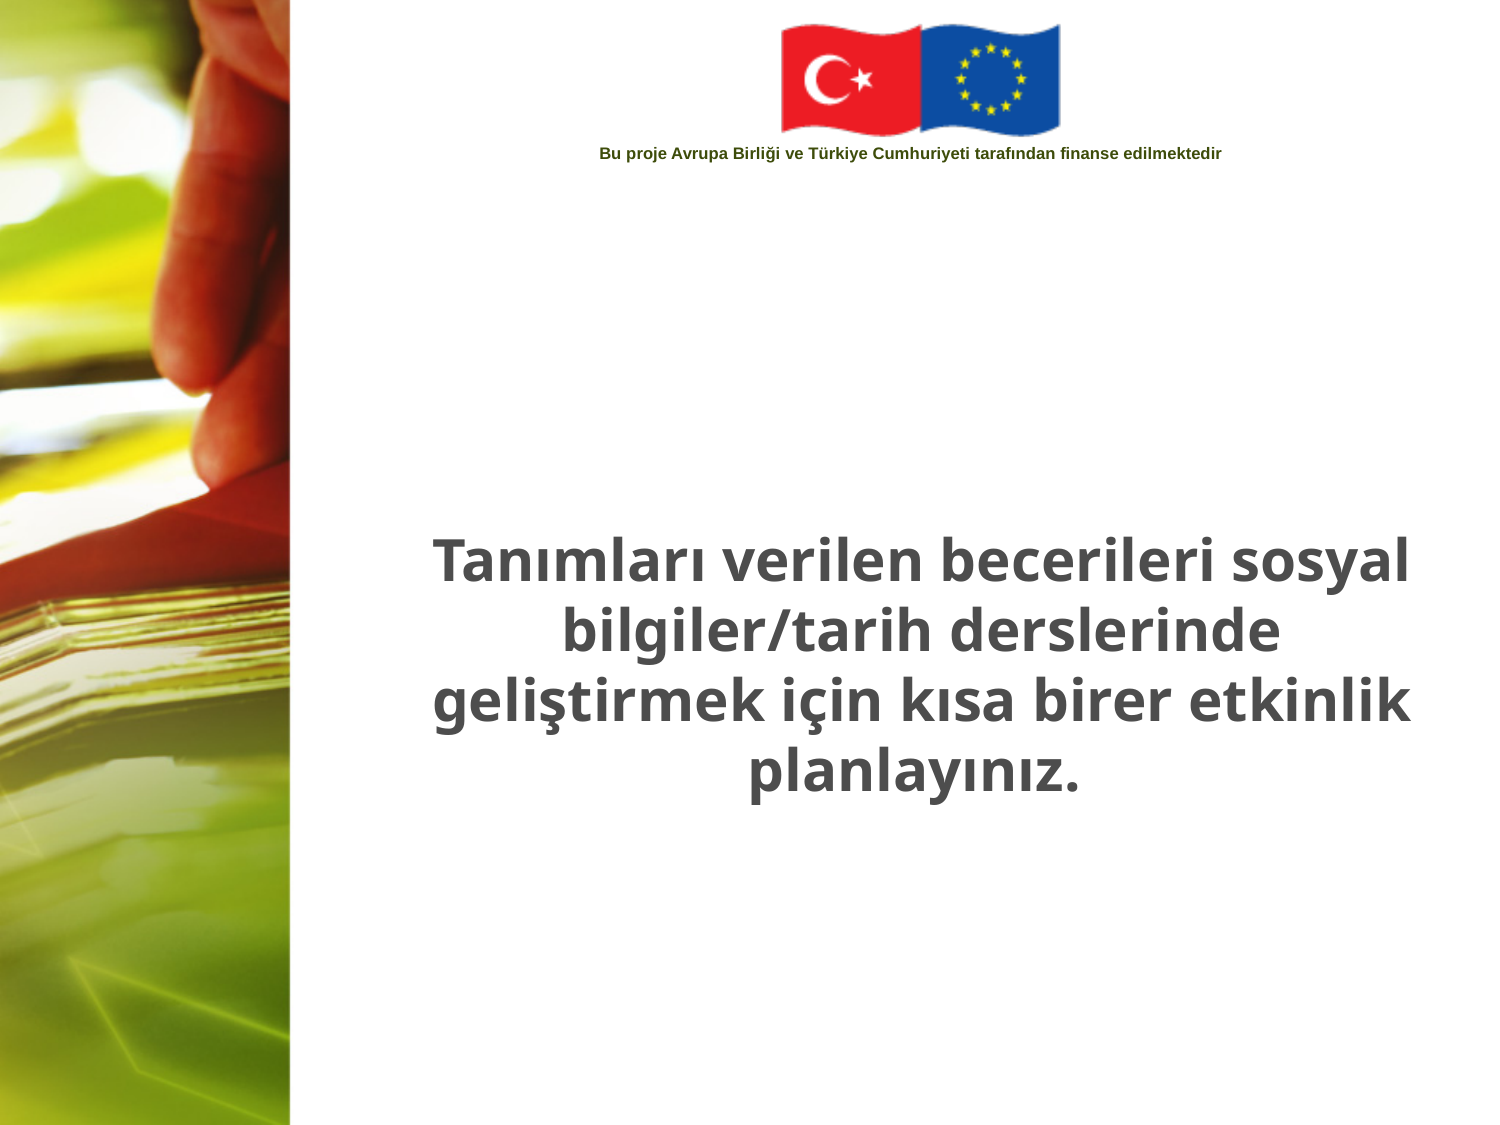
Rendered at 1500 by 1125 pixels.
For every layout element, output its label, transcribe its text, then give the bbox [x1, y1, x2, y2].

text_box Bu proje Avrupa Birliği ve Türkiye Cumhuriyeti tarafından finanse edilmektedir [584, 147, 1239, 171]
list Tanımları verilen becerileri sosyal bilgiler/tarih derslerinde geliştirmek için kısa birer etkinlik planlayınız. [324, 515, 1463, 1125]
picture [0, 0, 1500, 1125]
